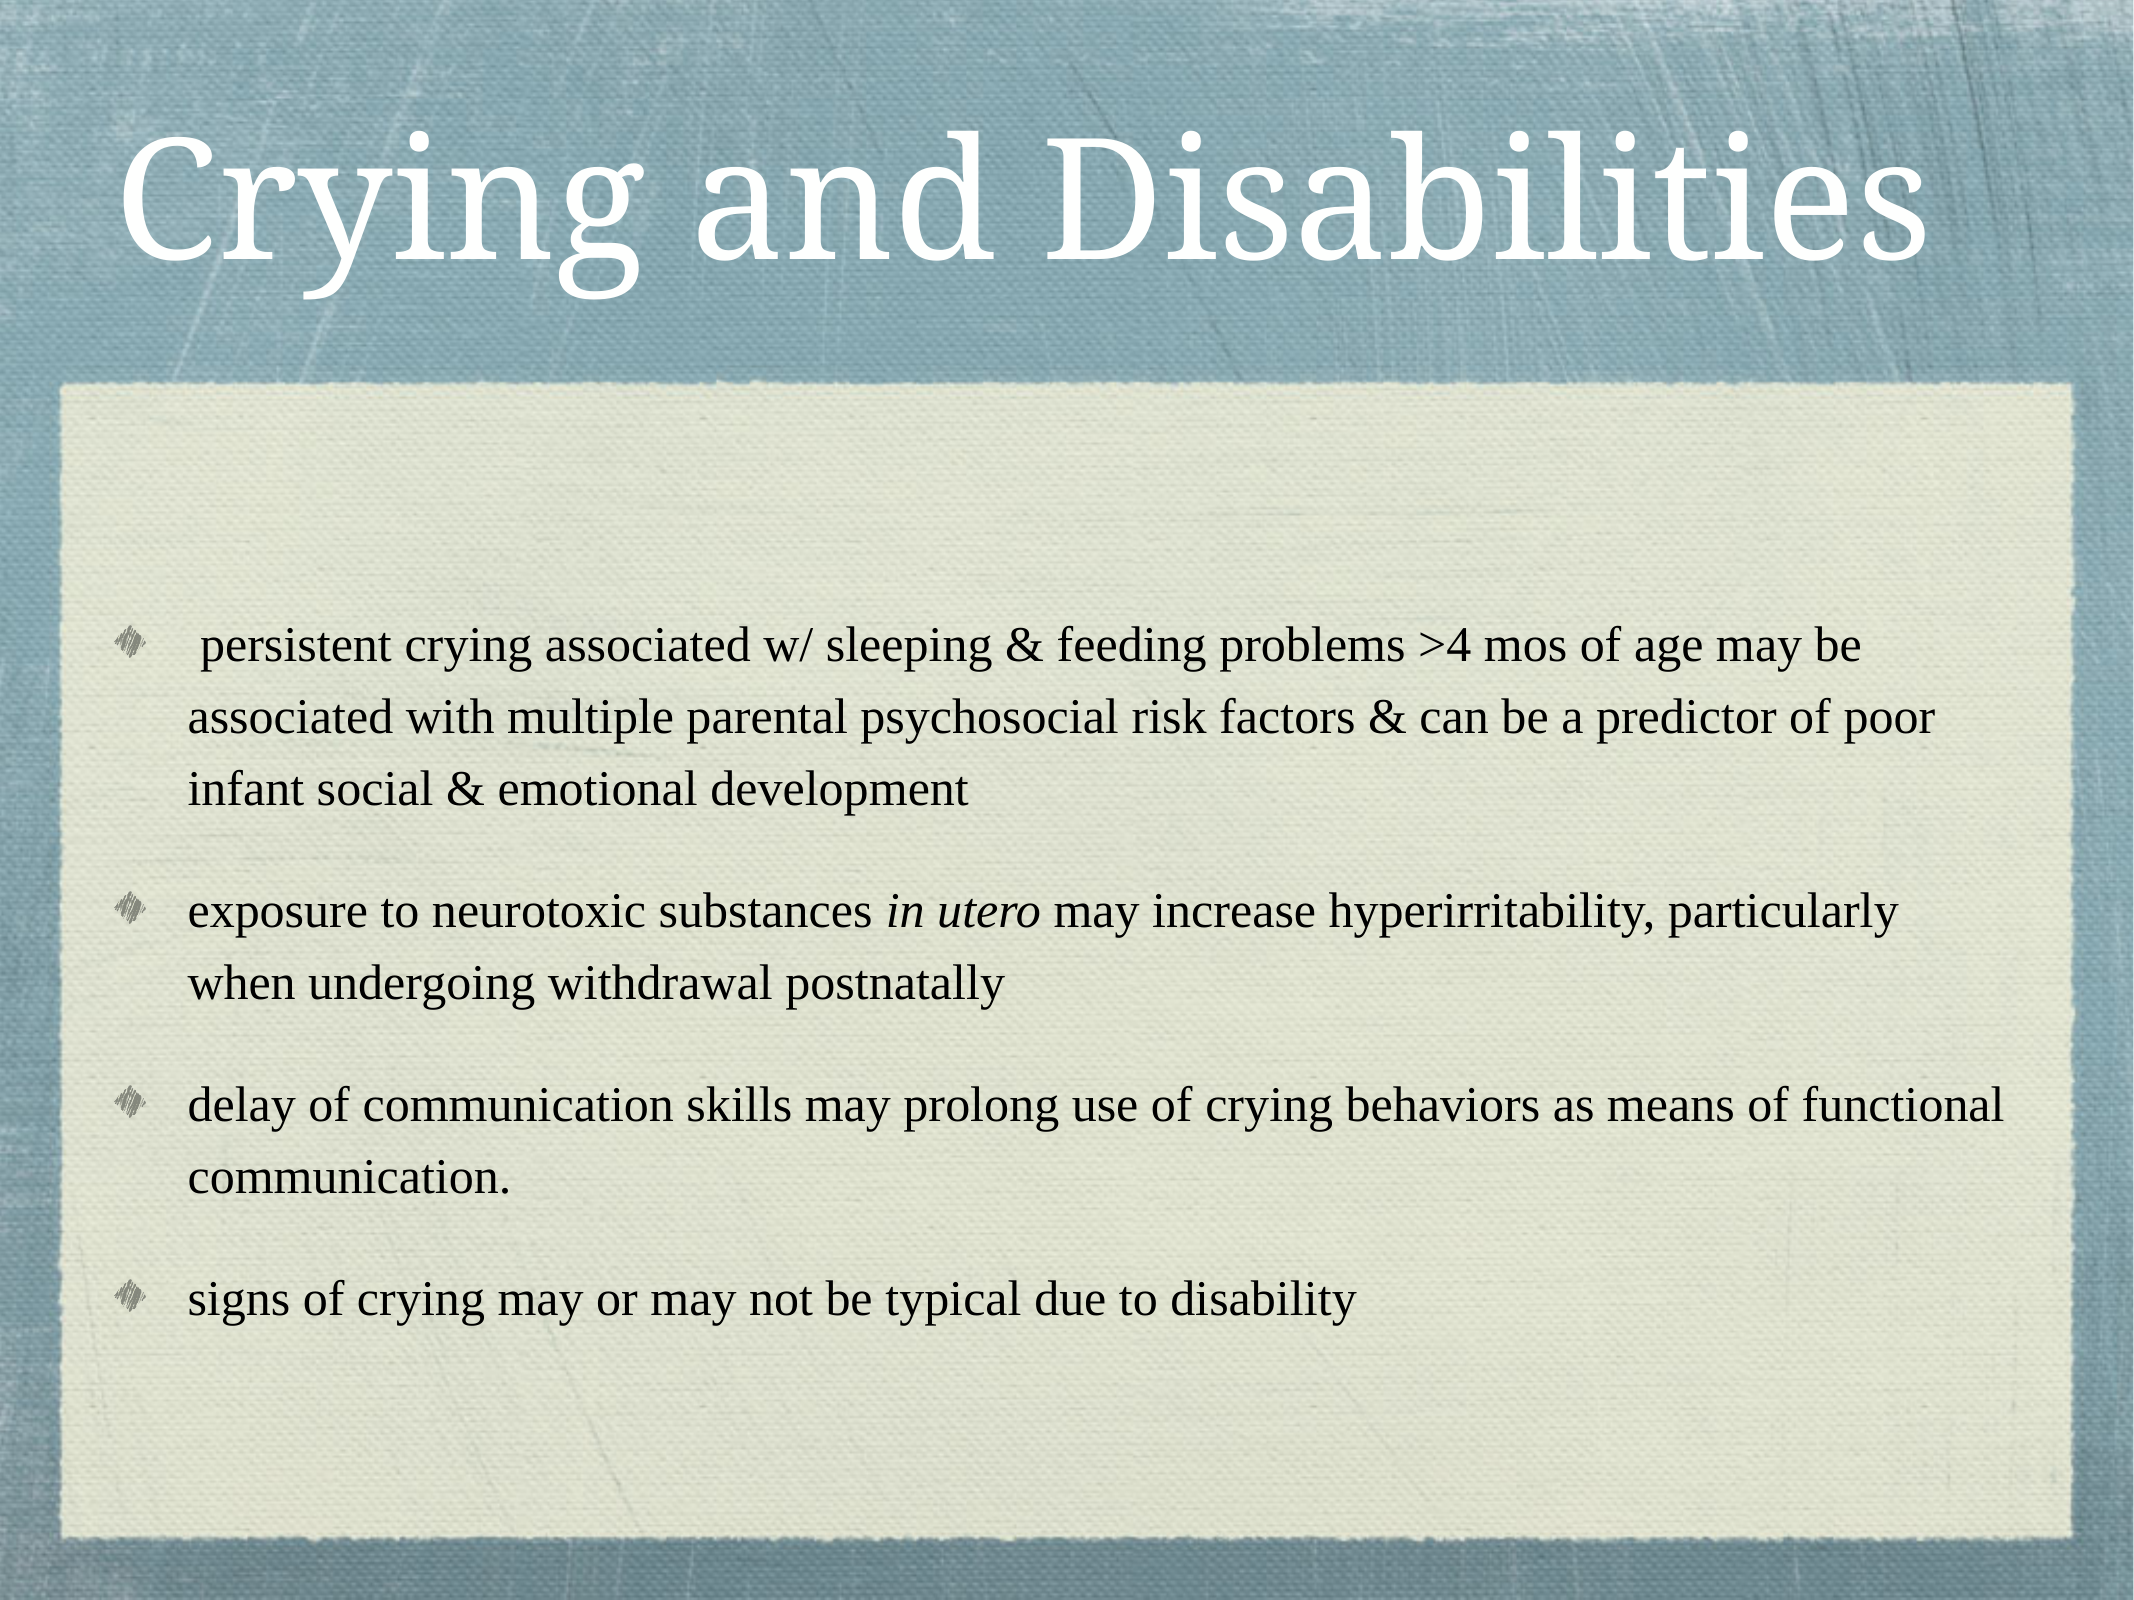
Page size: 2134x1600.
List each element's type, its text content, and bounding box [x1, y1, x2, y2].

title Crying and Disabilities [106, 24, 2028, 359]
picture [0, 0, 2134, 1600]
list persistent crying associated w/ sleeping & feeding problems >4 mos of age may be associated with multiple parental psychosocial risk factors & can be a predictor of poor infant social & emotional development exposure to neurotoxic substances in utero may increase hyperirritability, particularly when undergoing withdrawal postnatally delay of communication skills may prolong use of crying behaviors as means of functional communication. signs of crying may or may not be typical due to disability [106, 431, 2028, 1494]
